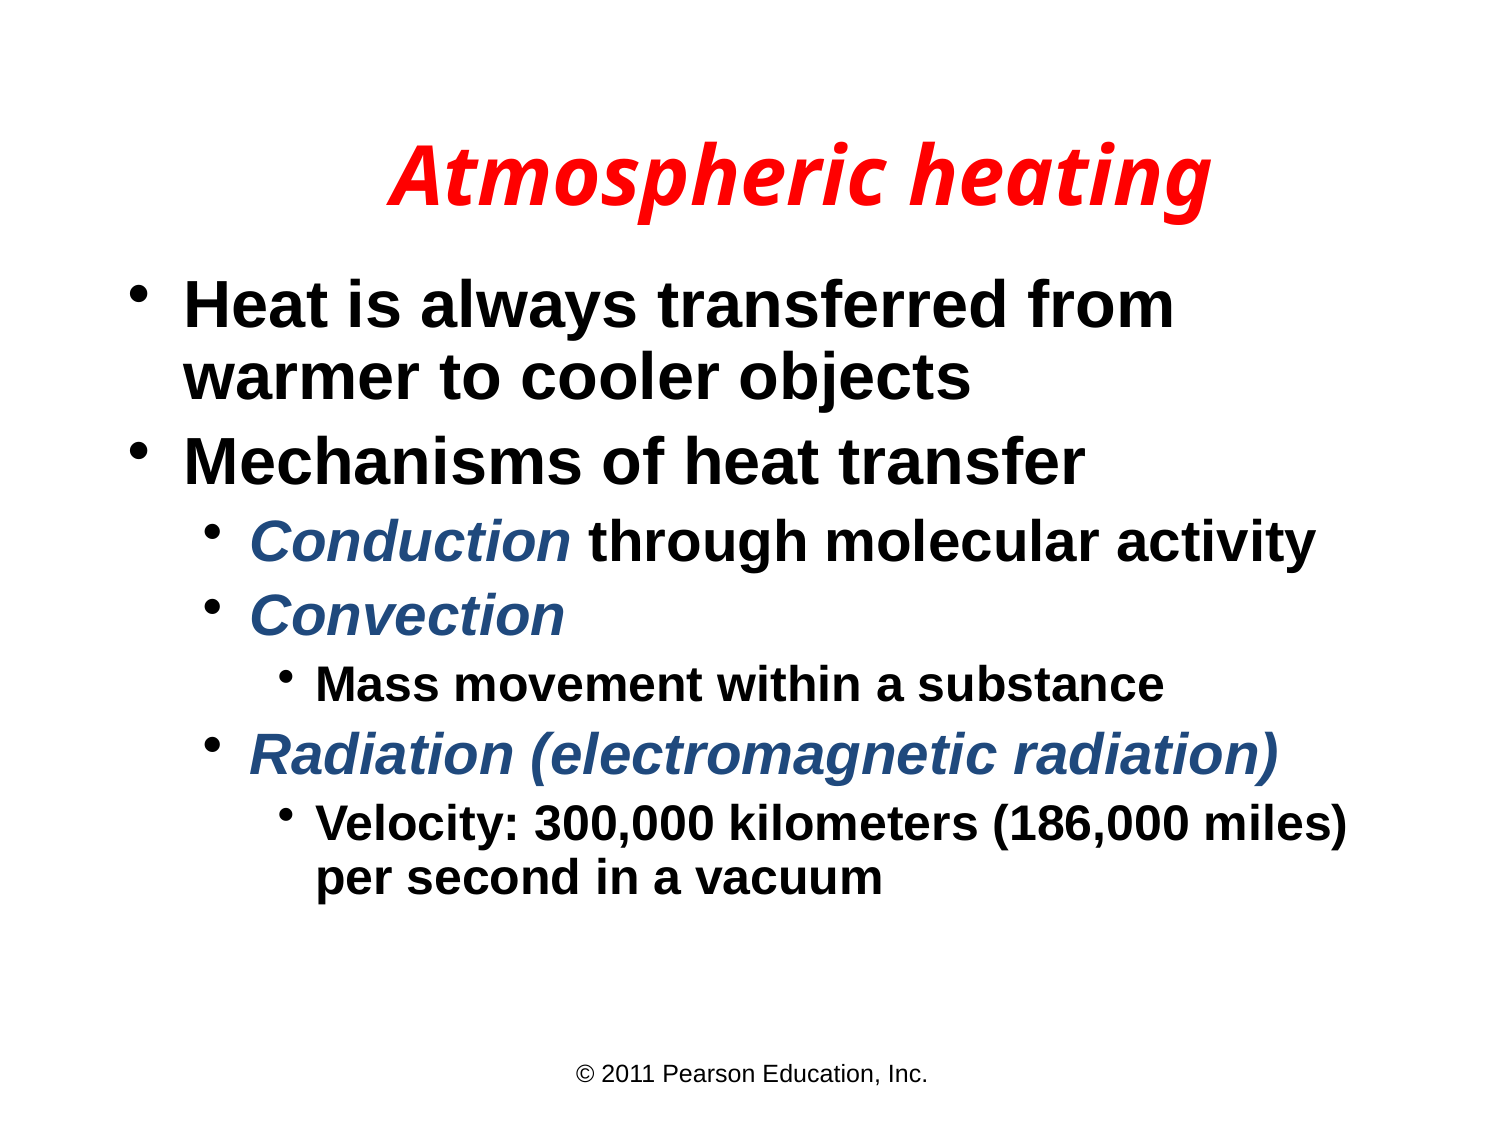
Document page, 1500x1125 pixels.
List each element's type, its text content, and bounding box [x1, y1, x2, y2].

title Atmospheric heating [174, 74, 1454, 263]
list Heat is always transferred from warmer to cooler objects Mechanisms of heat transfer Conduction through molecular activity Convection Mass movement within a substance Radiation (electromagnetic radiation) Velocity: 300,000 kilometers (186,000 miles) per second in a vacuum [112, 262, 1388, 1051]
